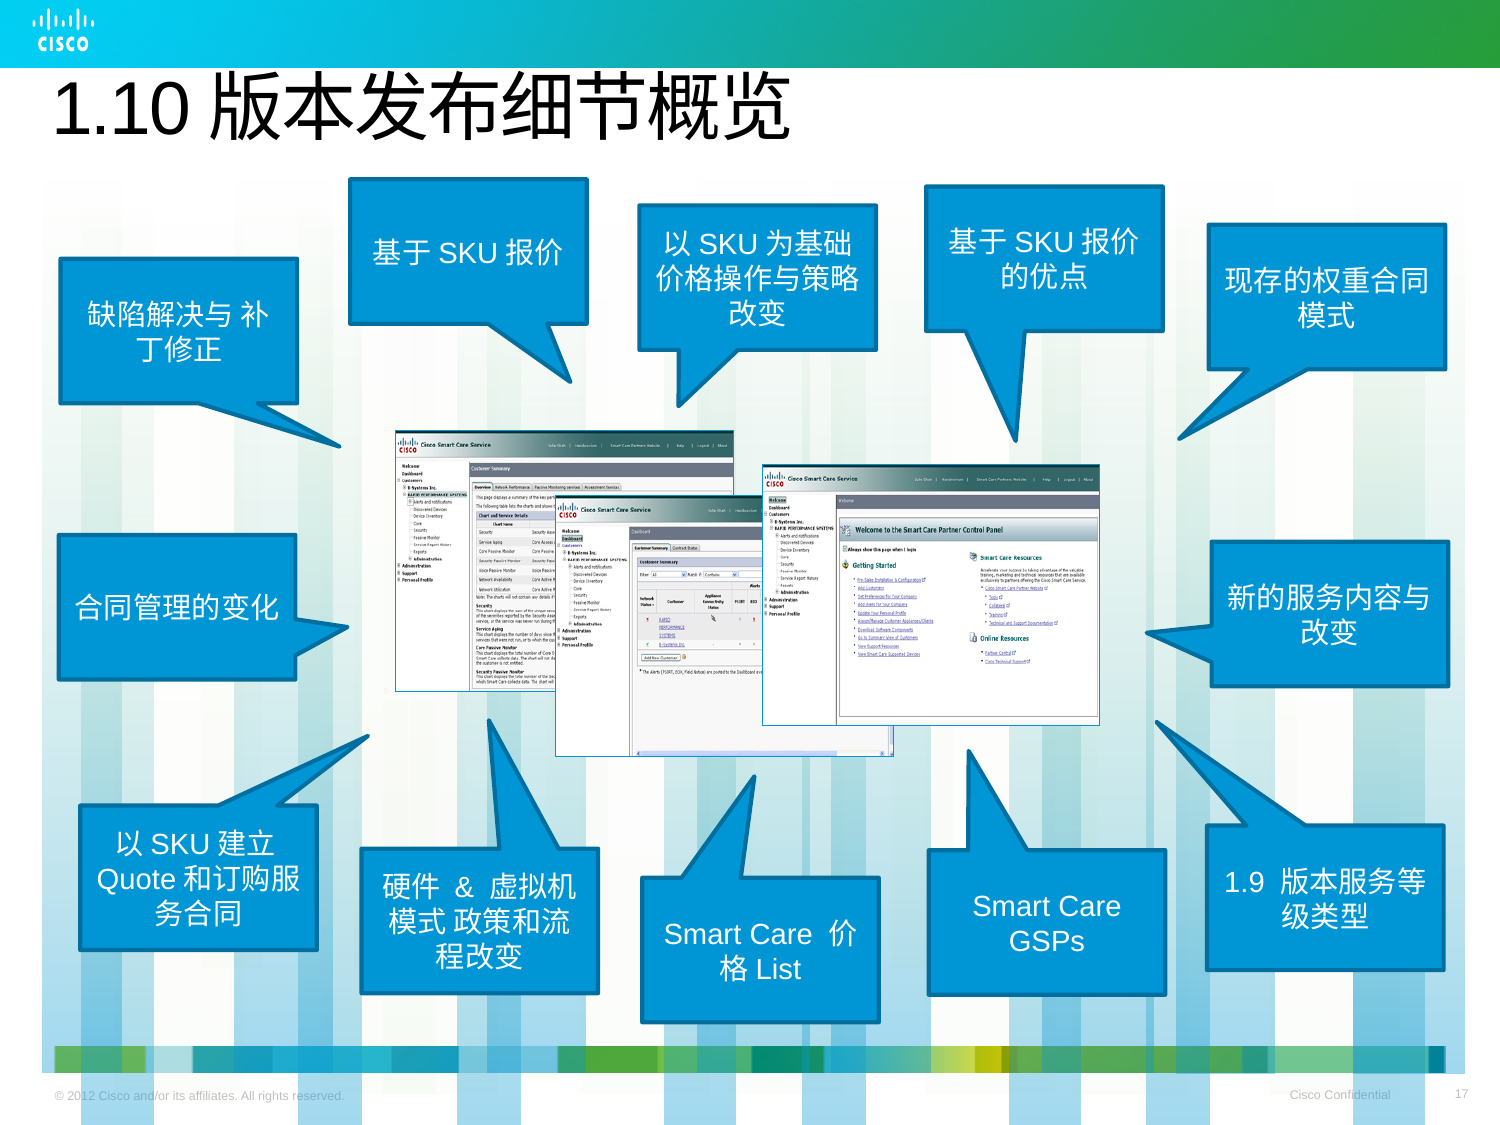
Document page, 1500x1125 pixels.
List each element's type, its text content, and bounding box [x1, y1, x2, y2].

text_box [32, 8, 95, 52]
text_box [395, 430, 1100, 757]
title 1.10版本发布细节概览 [37, 77, 1447, 156]
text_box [42, 147, 1465, 1125]
picture [0, 0, 1500, 68]
